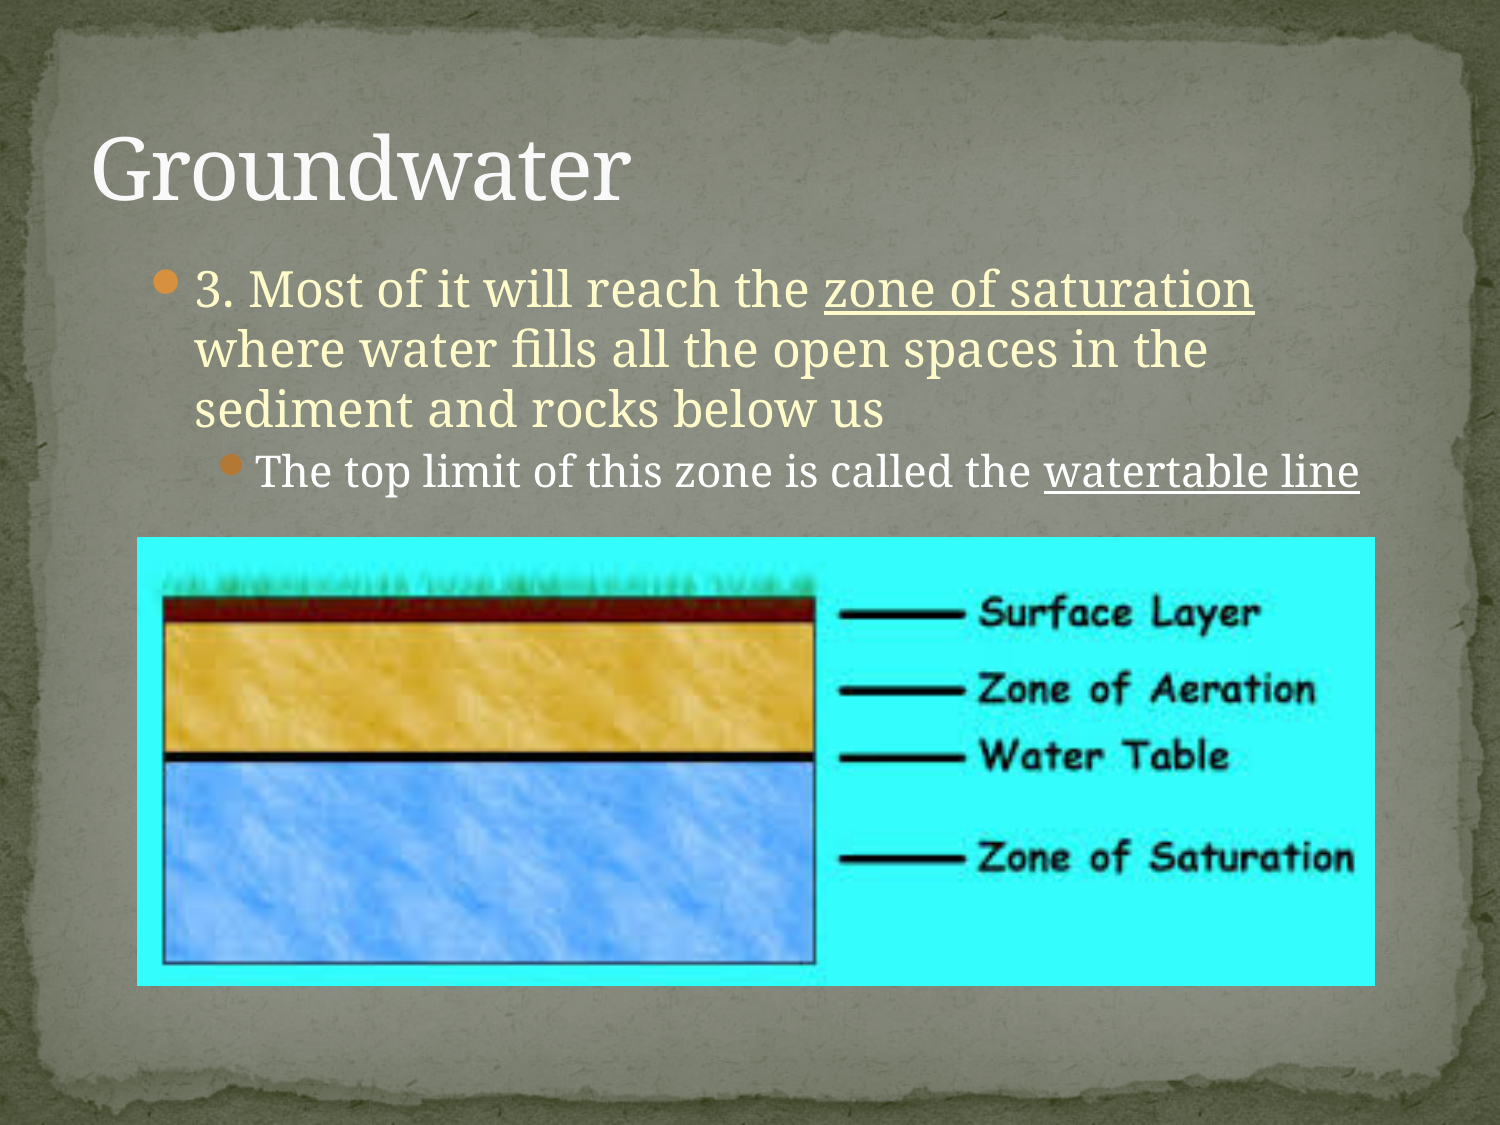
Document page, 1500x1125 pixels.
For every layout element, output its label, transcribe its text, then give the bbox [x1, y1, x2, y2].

picture [137, 537, 1376, 987]
list 3. Most of it will reach the zone of saturation where water fills all the open spaces in the sediment and rocks below us The top limit of this zone is called the watertable line [75, 249, 1425, 1000]
title Groundwater [74, 24, 1425, 225]
